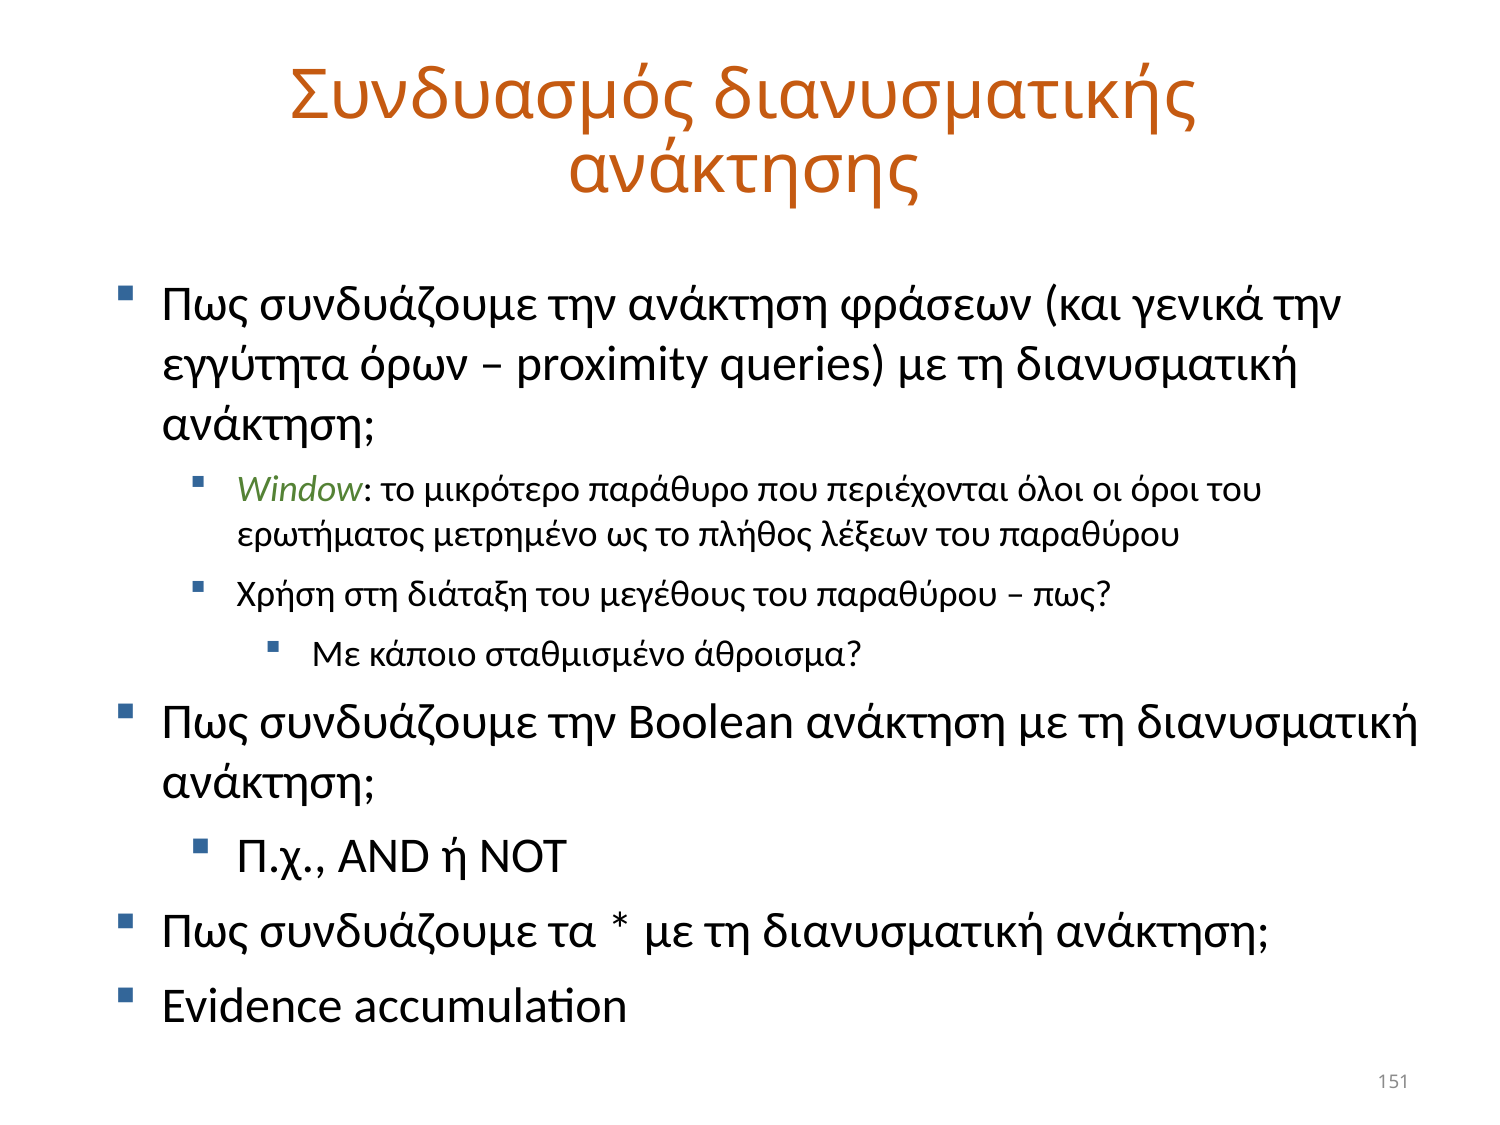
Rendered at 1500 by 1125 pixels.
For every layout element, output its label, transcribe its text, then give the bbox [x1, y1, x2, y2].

slide_number 151 [1074, 1062, 1425, 1103]
title Συνδυασμός διανυσματικής ανάκτησης [96, 24, 1391, 243]
text_box Πως συνδυάζουμε την ανάκτηση φράσεων (και γενικά την εγγύτητα όρων – proximity queries) με τη διανυσματική ανάκτηση; Window: το μικρότερο παράθυρο που περιέχονται όλοι οι όροι του ερωτήματος μετρημένο ως το πλήθος λέξεων του παραθύρου Χρήση στη διάταξη του μεγέθους του παραθύρου – πως? Με κάποιο σταθμισμένο άθροισμα? Πως συνδυάζουμε την Boolean ανάκτηση με τη διανυσματική ανάκτηση; Π.χ., AND ή NOT Πως συνδυάζουμε τα * με τη διανυσματική ανάκτηση; Evidence accumulation [24, 262, 1463, 825]
